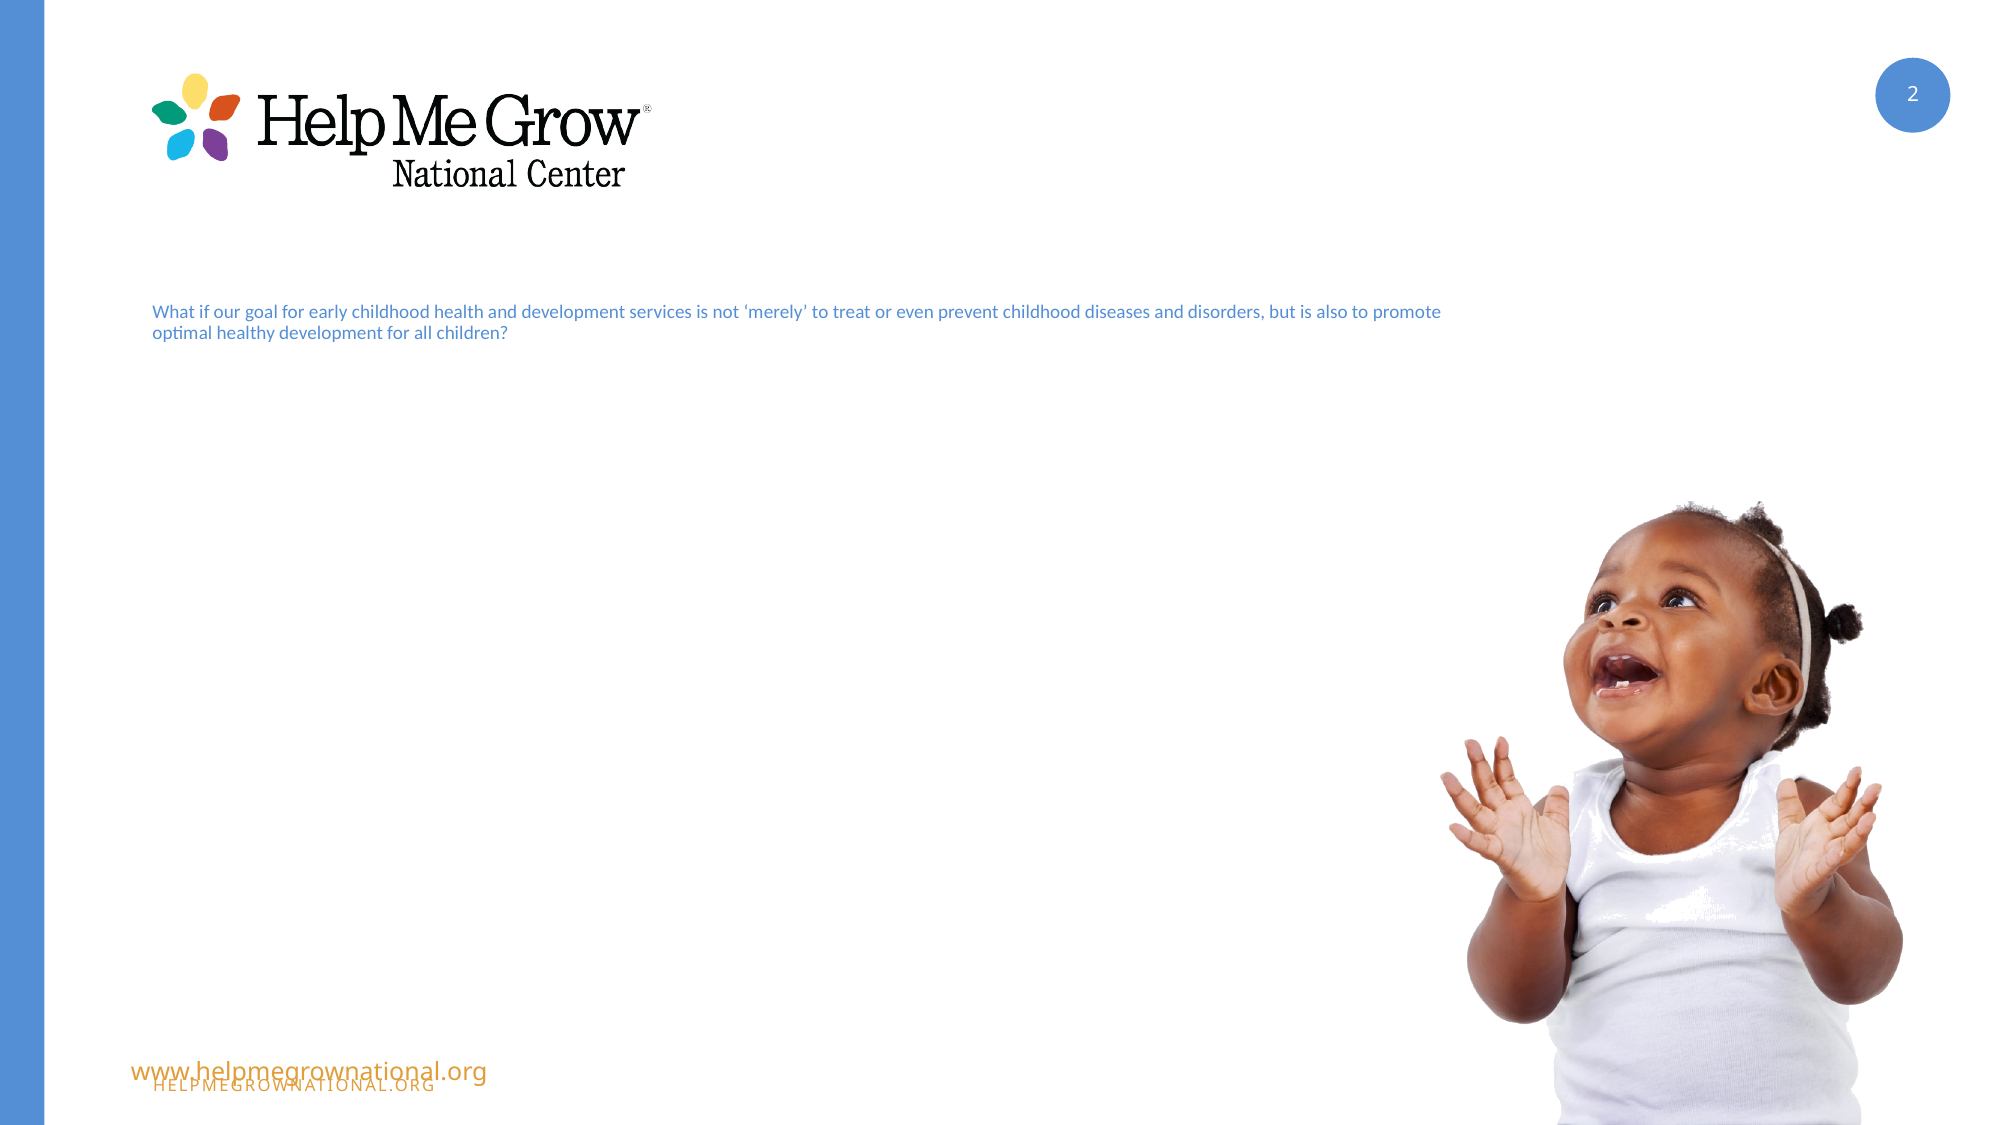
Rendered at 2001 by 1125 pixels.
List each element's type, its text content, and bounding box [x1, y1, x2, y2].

picture [1209, 251, 2000, 1125]
picture [137, 65, 657, 199]
slide_number 2 [1883, 65, 1942, 126]
text_box www.helpmegrownational.org [116, 1048, 657, 1094]
title What if our goal for early childhood health and development services is not ‘merely’ to treat or even prevent childhood diseases and disorders, but is also to promote optimal healthy development for all children? [137, 294, 1209, 376]
